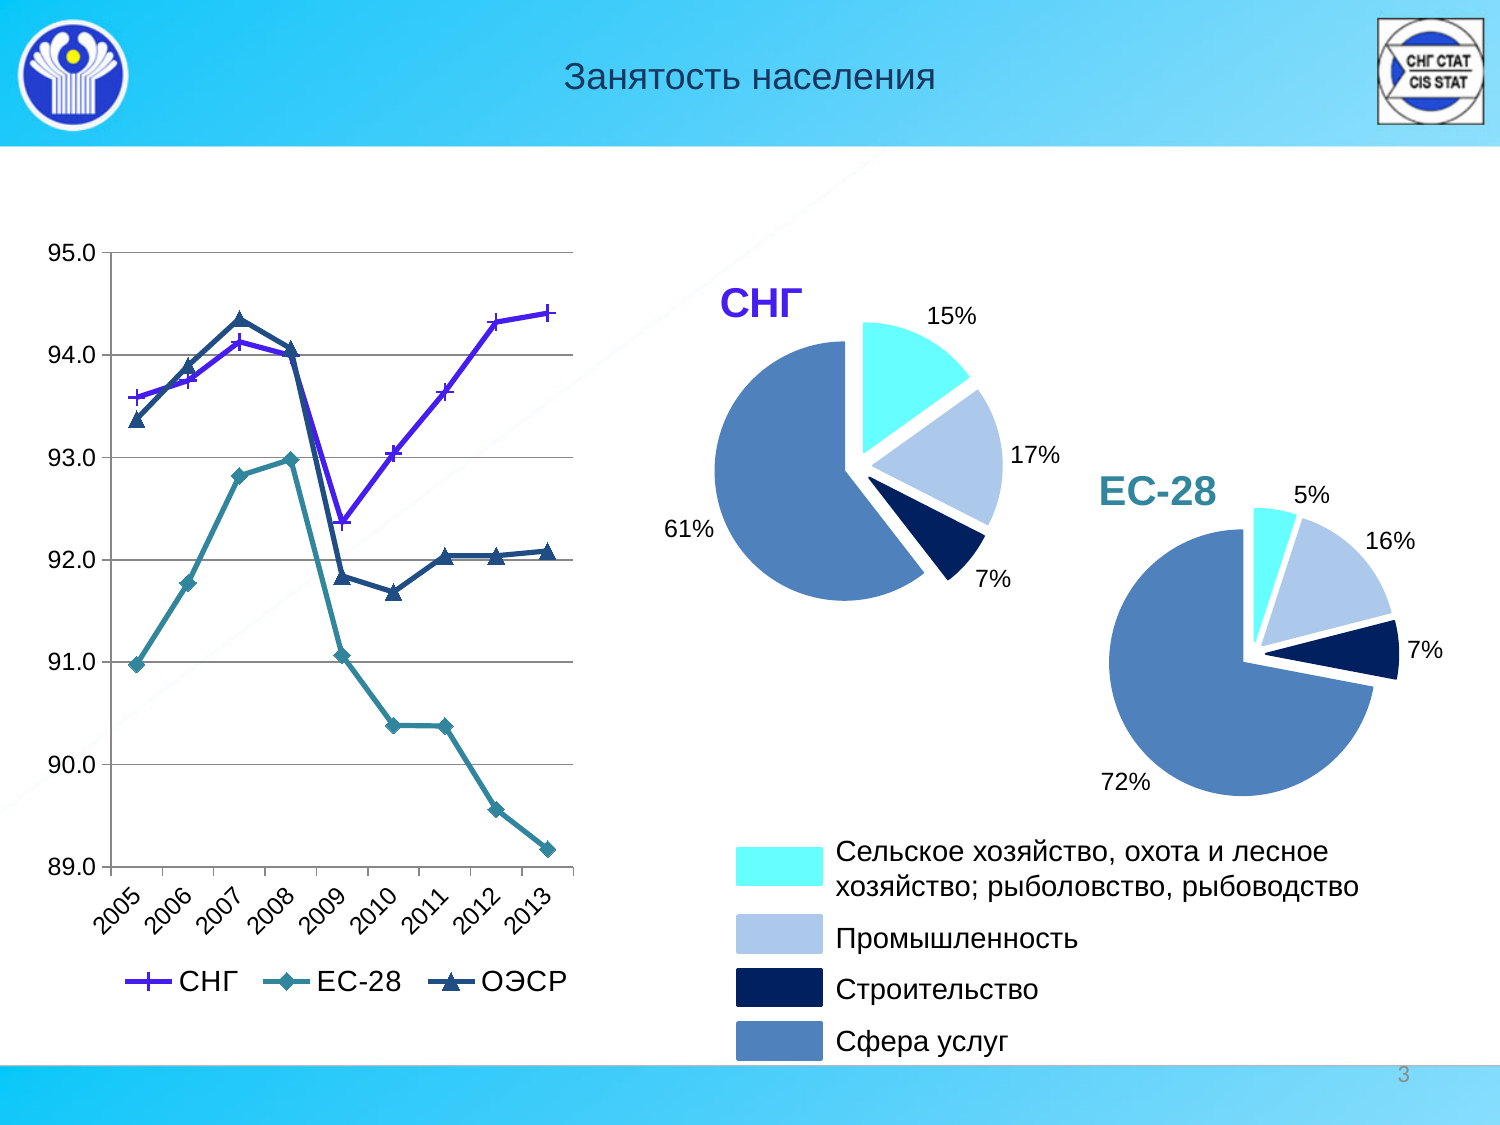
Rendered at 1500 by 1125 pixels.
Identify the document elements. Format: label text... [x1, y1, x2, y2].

text_box [736, 968, 823, 1007]
text_box [736, 914, 823, 954]
chart [607, 148, 1483, 850]
chart [29, 148, 597, 1024]
text_box Сельское хозяйство, охота и лесное хозяйство; рыболовство, рыбоводство Промышленность Строительство Сфера услуг [819, 864, 1484, 1069]
text_box [736, 847, 823, 886]
text_box [736, 1021, 823, 1061]
picture [0, 0, 1500, 1125]
title Занятость населения [75, 0, 1425, 149]
slide_number 3 [1074, 1069, 1425, 1103]
